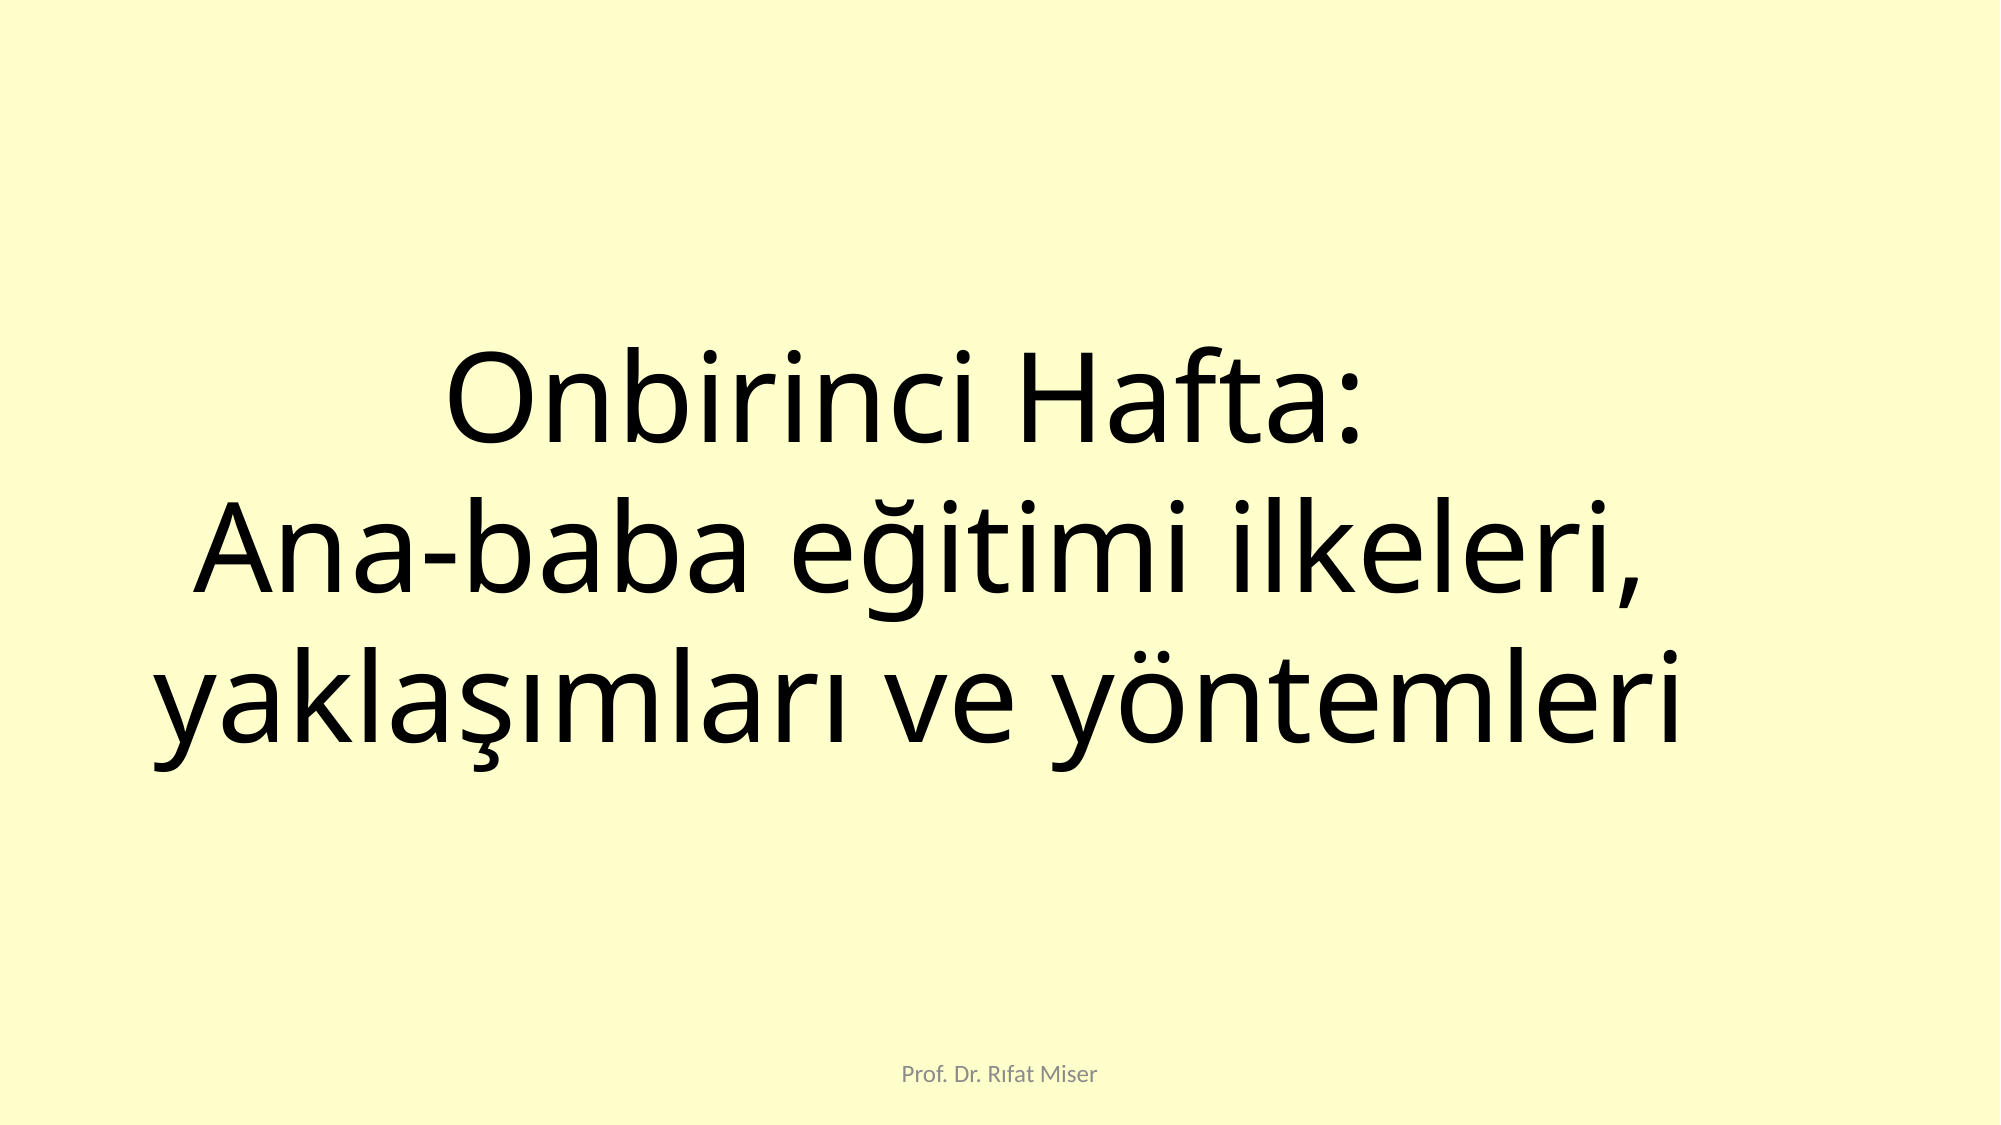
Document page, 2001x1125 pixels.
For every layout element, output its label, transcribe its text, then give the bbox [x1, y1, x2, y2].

text_box Onbirinci Hafta: Ana-baba eğitimi ilkeleri, yaklaşımları ve yöntemleri [95, 310, 1748, 776]
footer Prof. Dr. Rıfat Miser [662, 1042, 1338, 1103]
